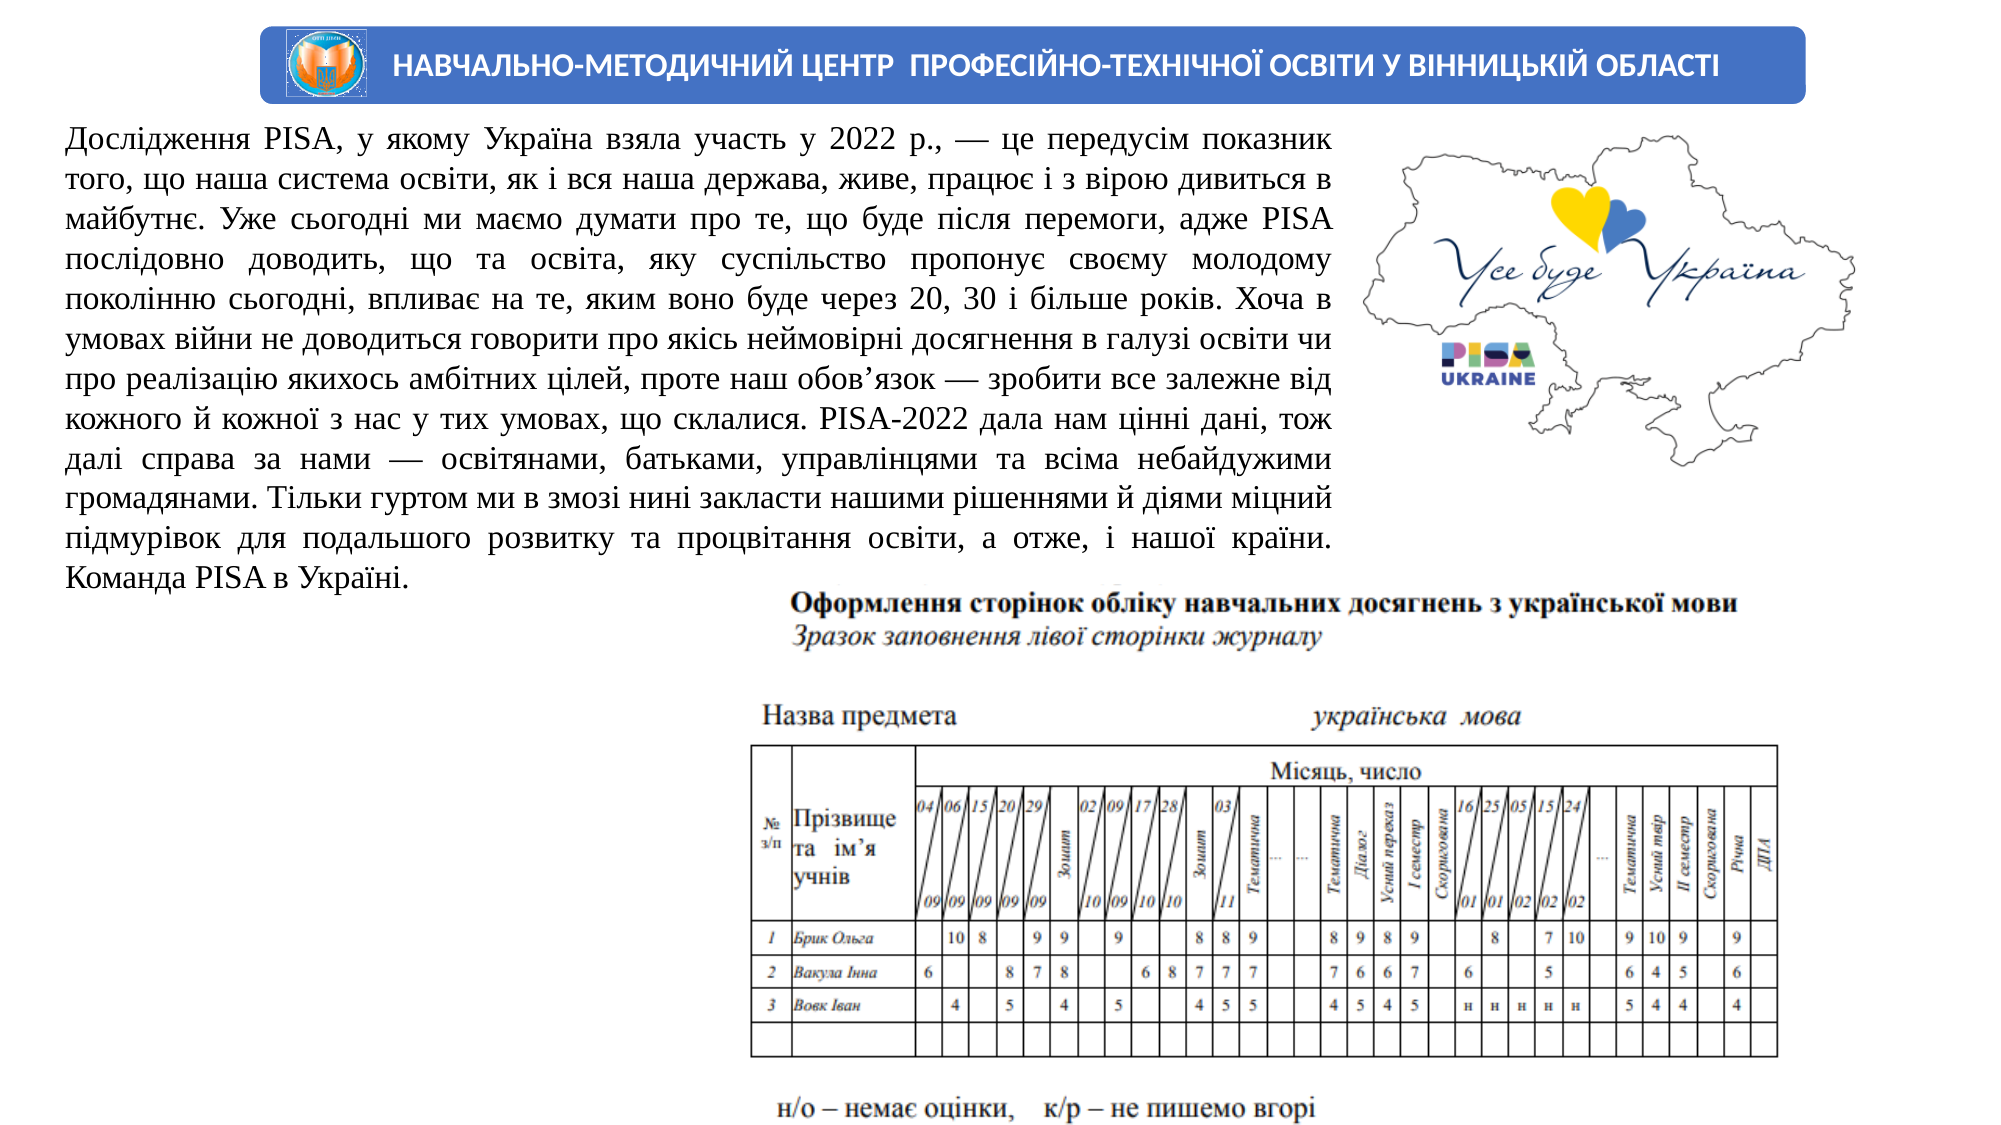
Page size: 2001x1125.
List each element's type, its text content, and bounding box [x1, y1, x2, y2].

picture [1349, 108, 1934, 499]
text_box Дослідження PISA, у якому Україна взяла участь у 2022 р., — це передусім показник того, що наша система освіти, як і вся наша держава, живе, працює і з вірою дивиться в майбутнє. Уже сьогодні ми маємо думати про те, що буде після перемоги, адже PISA послідовно доводить, що та освіта, яку суспільство пропонує своєму молодому поколінню сьогодні, впливає на те, яким воно буде через 20, 30 і більше років. Хоча в умовах війни не доводиться говорити про якісь неймовірні досягнення в галузі освіти чи про реалізацію якихось амбітних цілей, проте наш обов’язок — зробити все залежне від кожного й кожної з нас у тих умовах, що склалися. PISA-2022 дала нам цінні дані, тож далі справа за нами — освітянами, батьками, управлінцями та всіма небайдужими громадянами. Тільки гуртом ми в змозі нині закласти нашими рішеннями й діями міцний підмурівок для подальшого розвитку та процвітання освіти, а отже, і нашої країни. Команда PISA в Україні. [50, 109, 1349, 603]
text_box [258, 25, 1807, 106]
picture [743, 584, 1794, 1125]
picture [286, 29, 367, 97]
